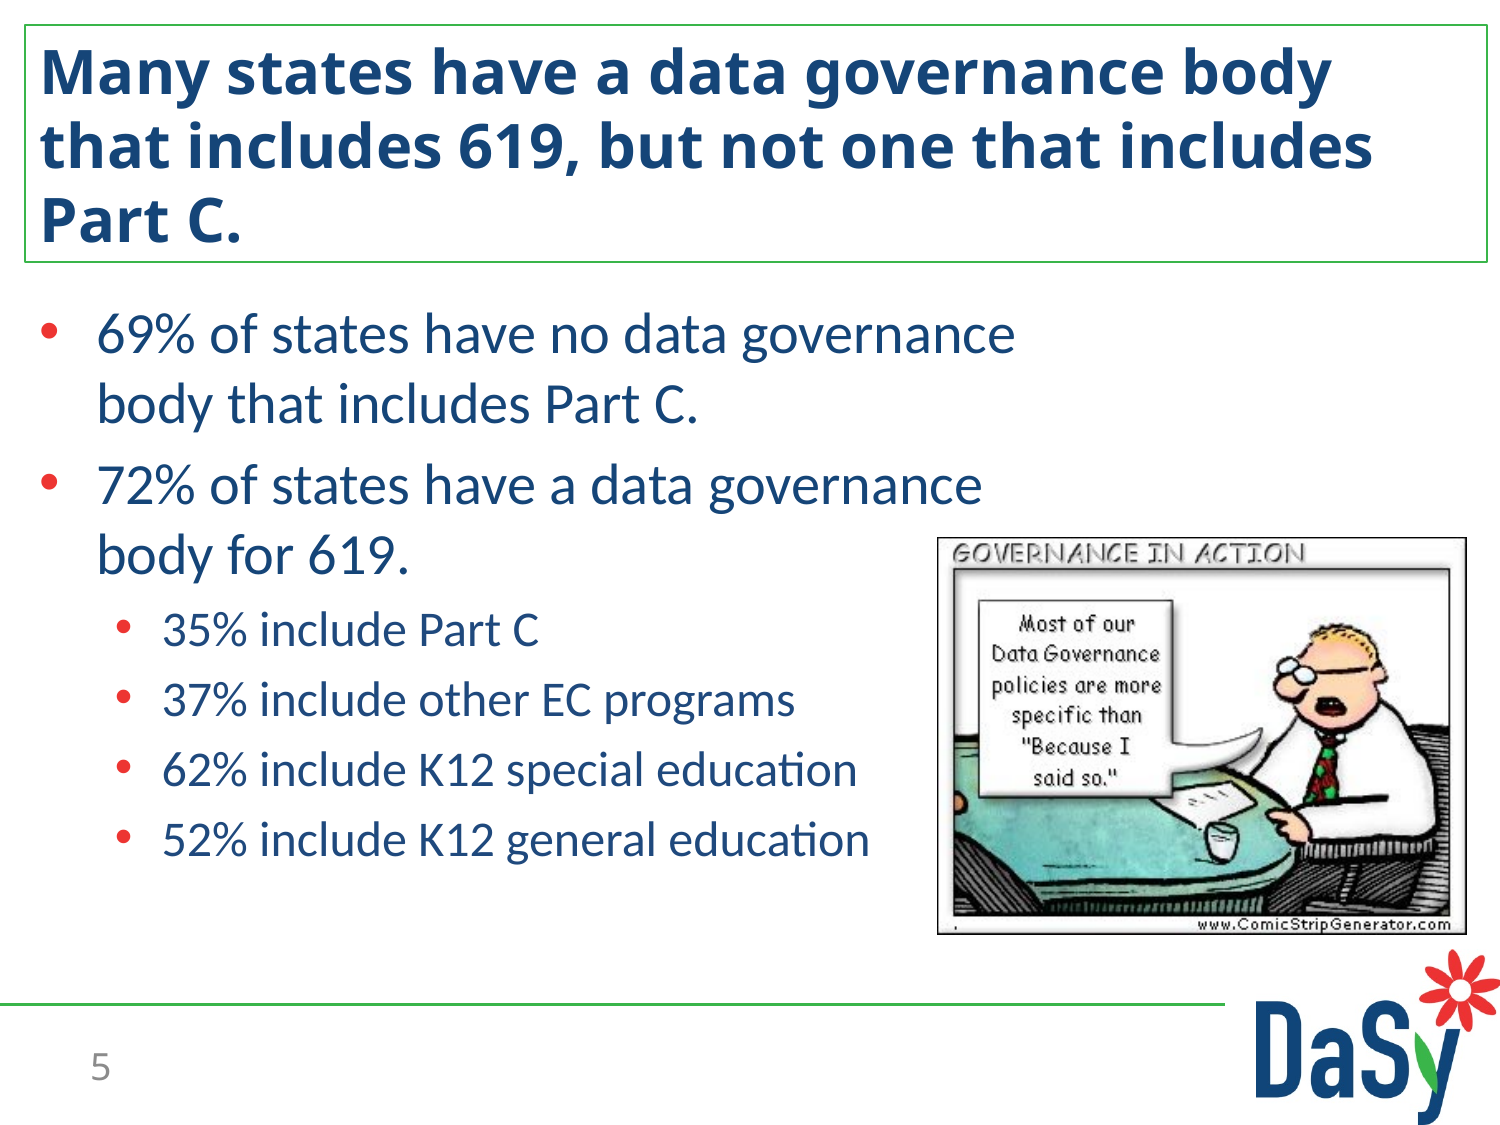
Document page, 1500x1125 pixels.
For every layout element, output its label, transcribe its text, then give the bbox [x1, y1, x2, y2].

picture [937, 537, 1467, 935]
list 69% of states have no data governance body that includes Part C. 72% of states have a data governance body for 619. 35% include Part C 37% include other EC programs 62% include K12 special education 52% include K12 general education [24, 287, 1063, 975]
title Many states have a data governance body that includes 619, but not one that includes Part C. [24, 24, 1488, 263]
slide_number 5 [75, 1038, 425, 1098]
picture [1256, 949, 1500, 1125]
